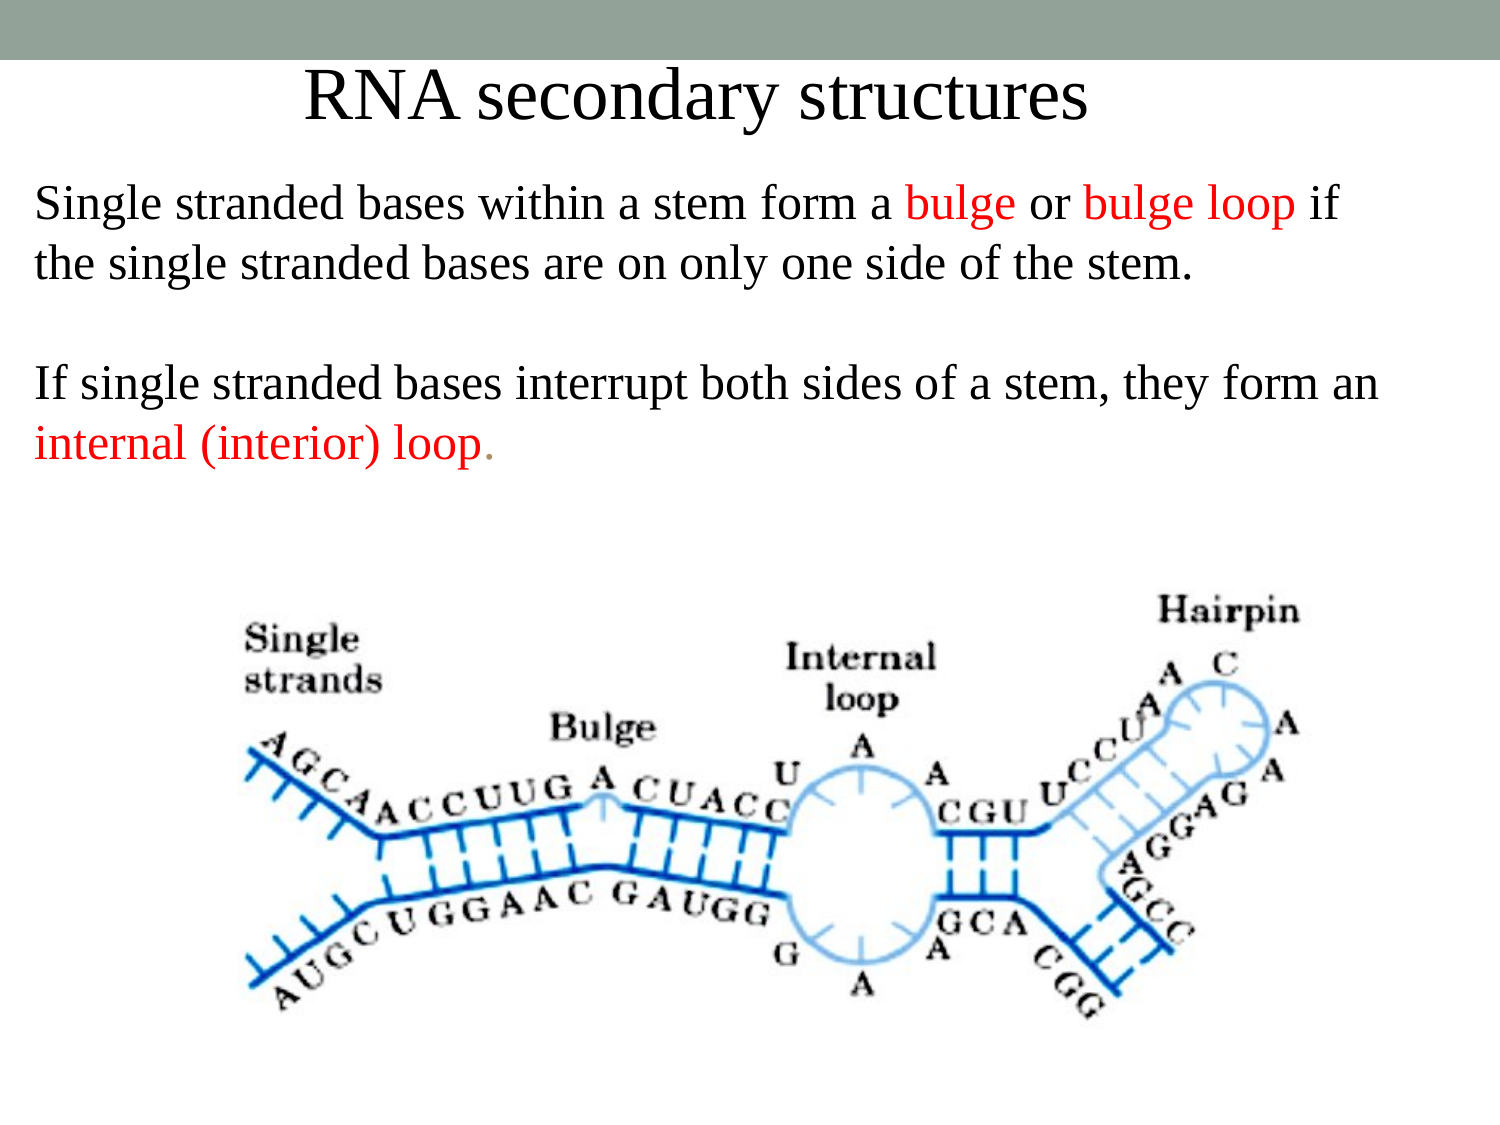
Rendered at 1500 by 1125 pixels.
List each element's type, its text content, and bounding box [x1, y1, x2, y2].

text_box Single stranded bases within a stem form a bulge or bulge loop if the single stranded bases are on only one side of the stem. If single stranded bases interrupt both sides of a stem, they form an internal (interior) loop. [27, 162, 1401, 478]
text_box RNA secondary structures [295, 37, 1099, 143]
picture [187, 537, 1365, 1064]
